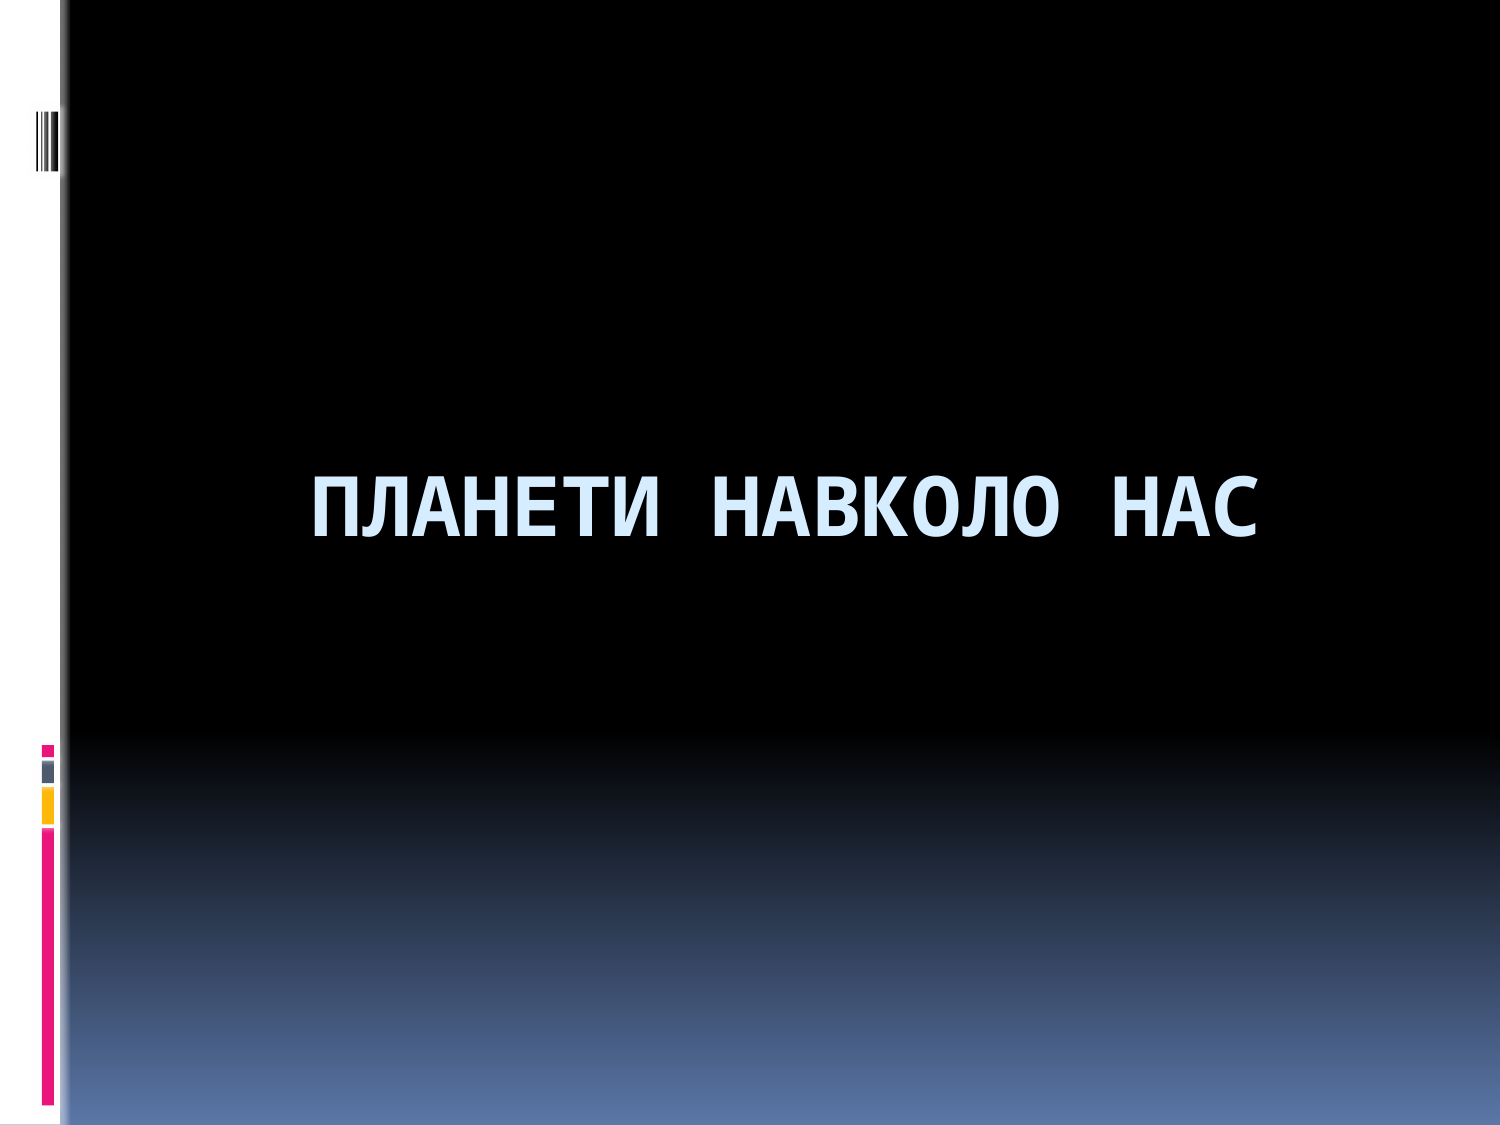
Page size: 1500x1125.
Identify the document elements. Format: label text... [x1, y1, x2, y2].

title Планети навколо нас [150, 445, 1425, 856]
